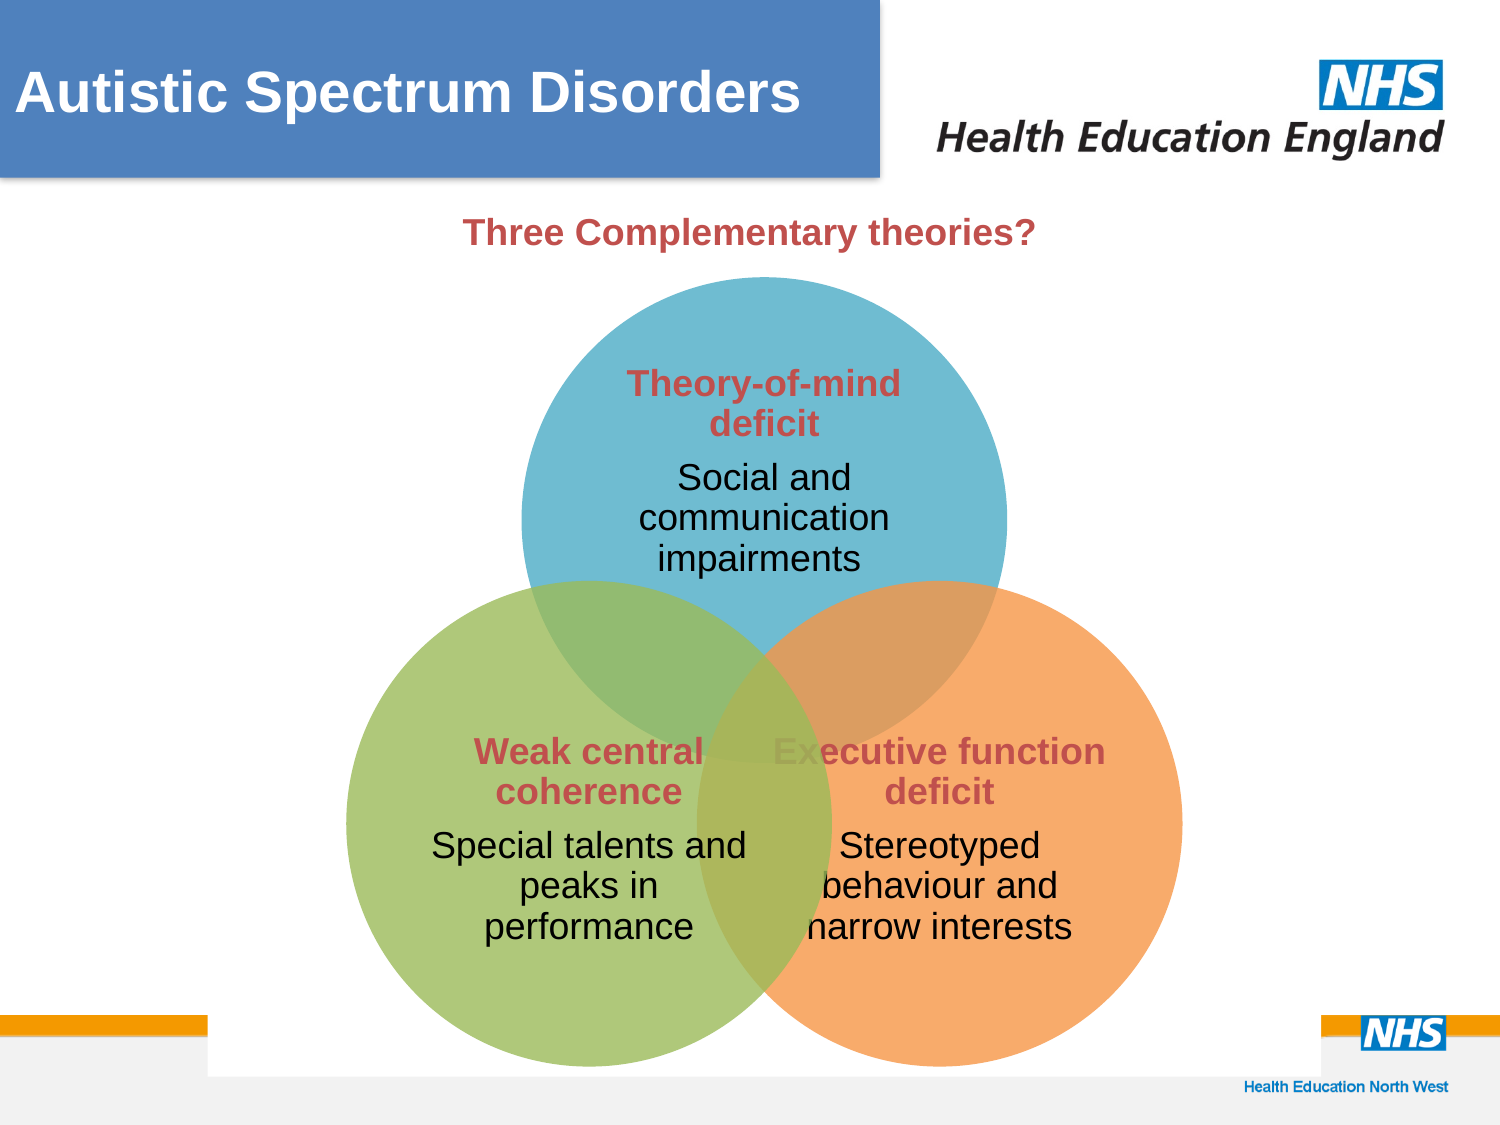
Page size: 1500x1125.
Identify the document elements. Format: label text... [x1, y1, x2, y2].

picture [936, 59, 1445, 161]
picture [791, 1004, 1463, 1106]
text_box Autistic Spectrum Disorders [0, 0, 881, 178]
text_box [207, 266, 1322, 1077]
text_box Three Complementary theories? [447, 209, 1053, 261]
